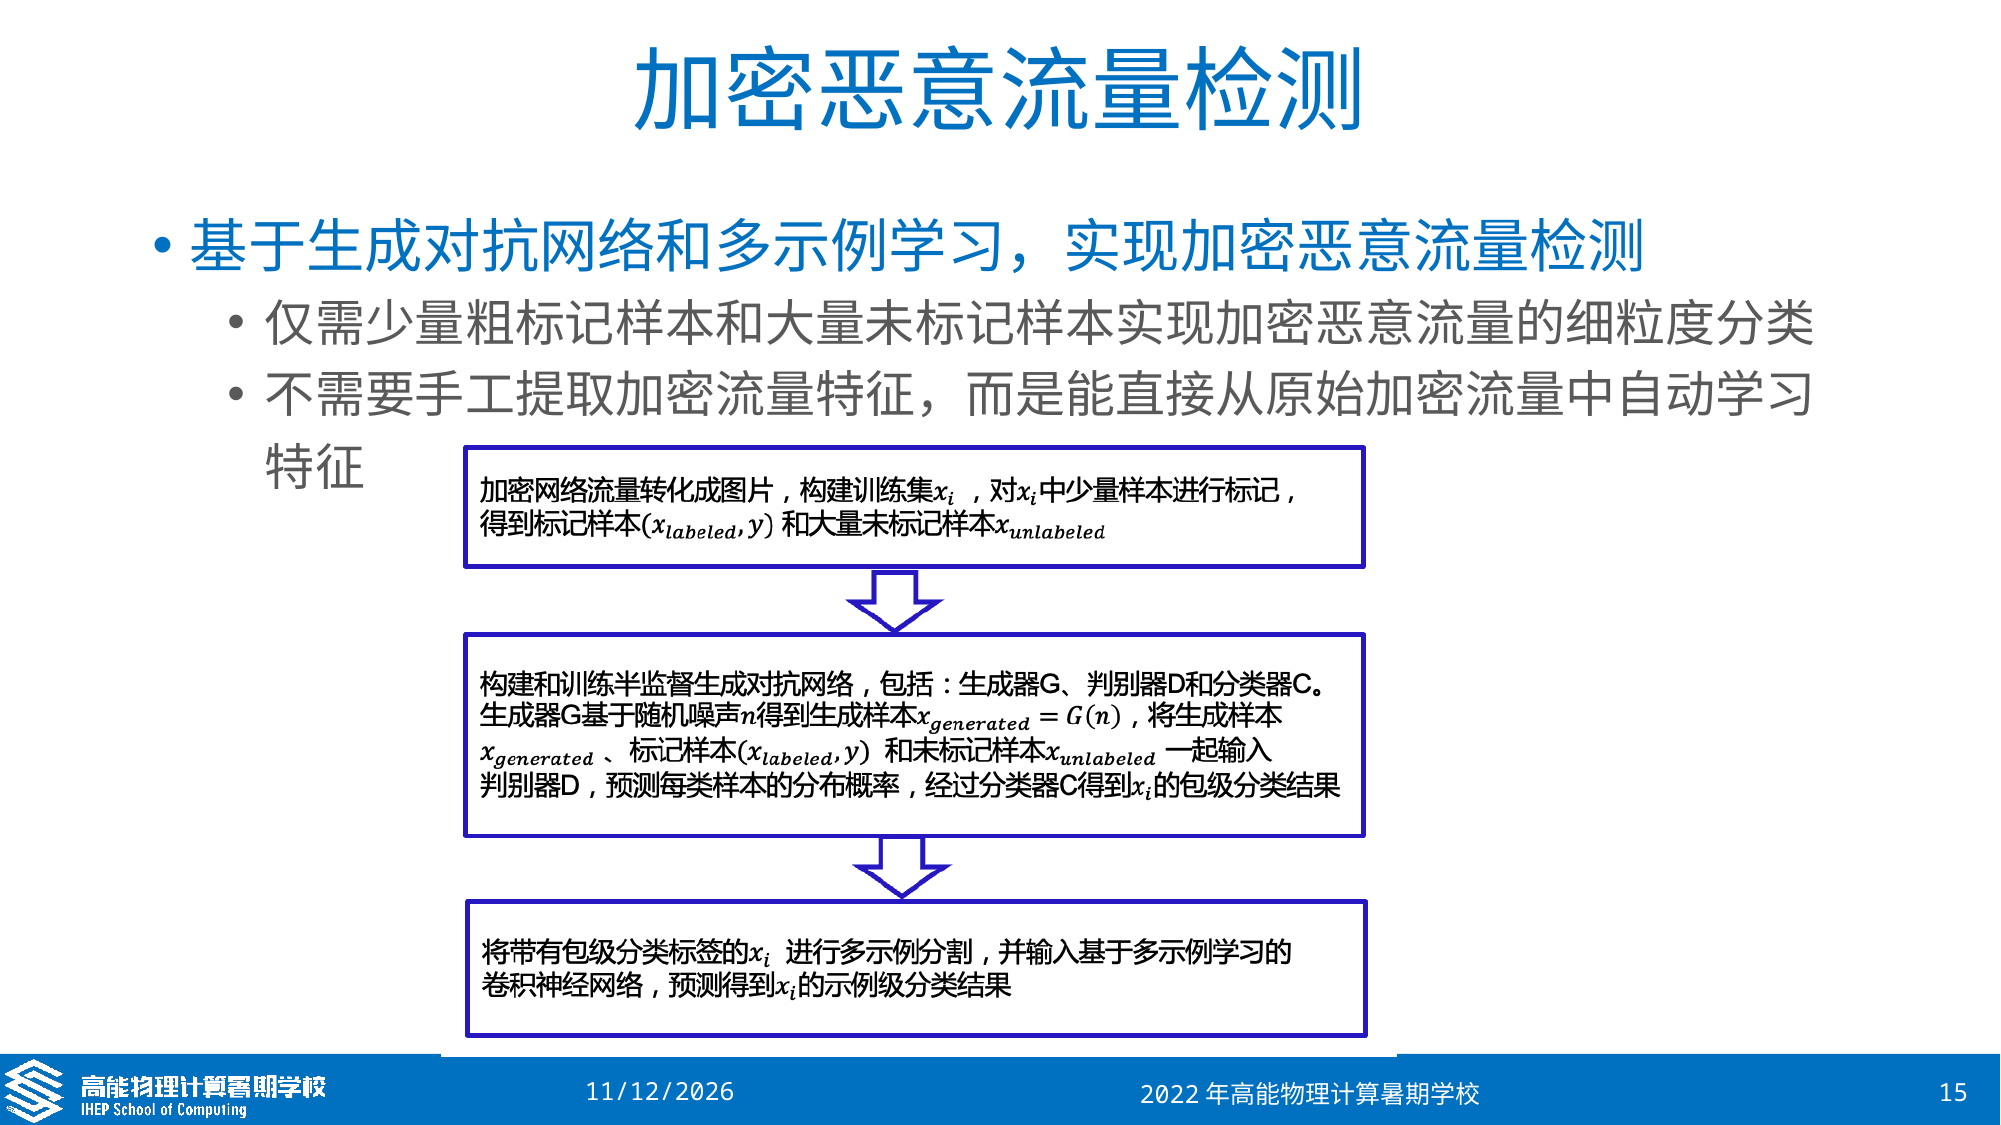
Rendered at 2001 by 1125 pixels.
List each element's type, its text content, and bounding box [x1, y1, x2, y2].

picture [0, 1056, 331, 1125]
footer 2022年高能物理计算暑期学校 [969, 1068, 1651, 1119]
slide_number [569, 1066, 780, 1117]
list 基于生成对抗网络和多示例学习，实现加密恶意流量检测 仅需少量粗标记样本和大量未标记样本实现加密恶意流量的细粒度分类 不需要手工提取加密流量特征，而是能直接从原始加密流量中自动学习特征 [137, 187, 1863, 1014]
picture [441, 428, 1397, 1057]
slide_number 15 [1722, 1068, 1984, 1118]
title 加密恶意流量检测 [137, 12, 1863, 175]
